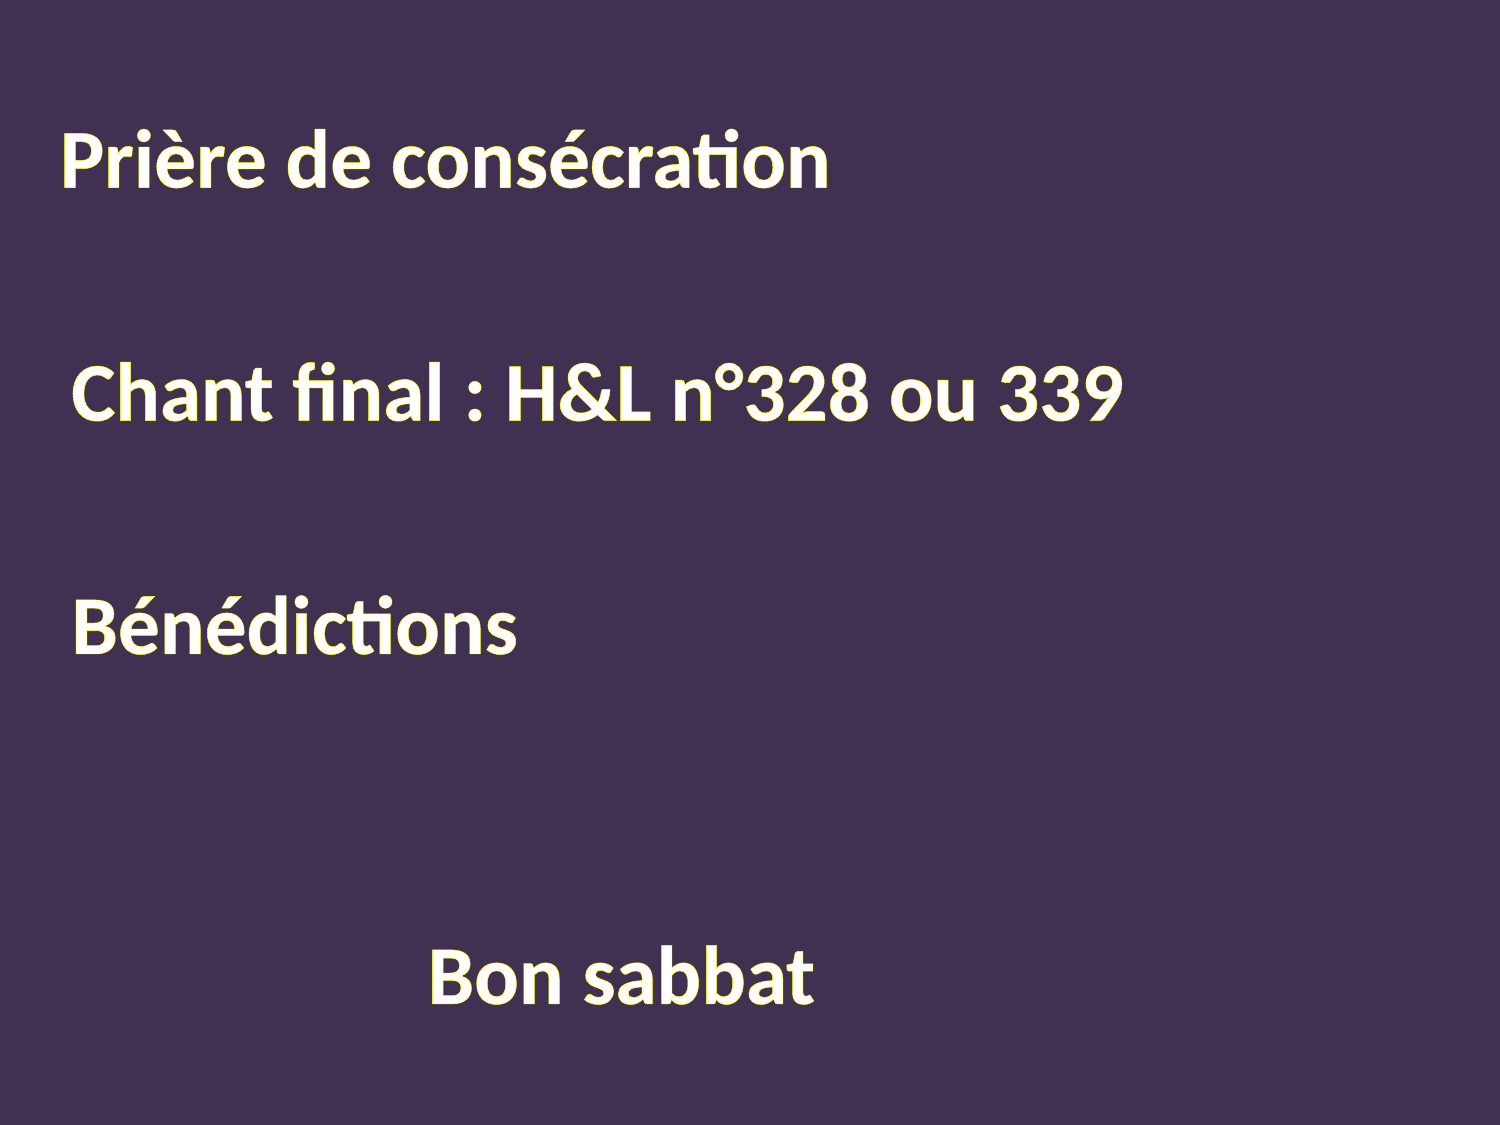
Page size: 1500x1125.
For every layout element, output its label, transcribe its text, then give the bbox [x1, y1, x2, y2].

list Prière de consécration Chant final : H&L n°328 ou 339 Bénédictions Bon sabbat [0, 0, 1500, 1125]
